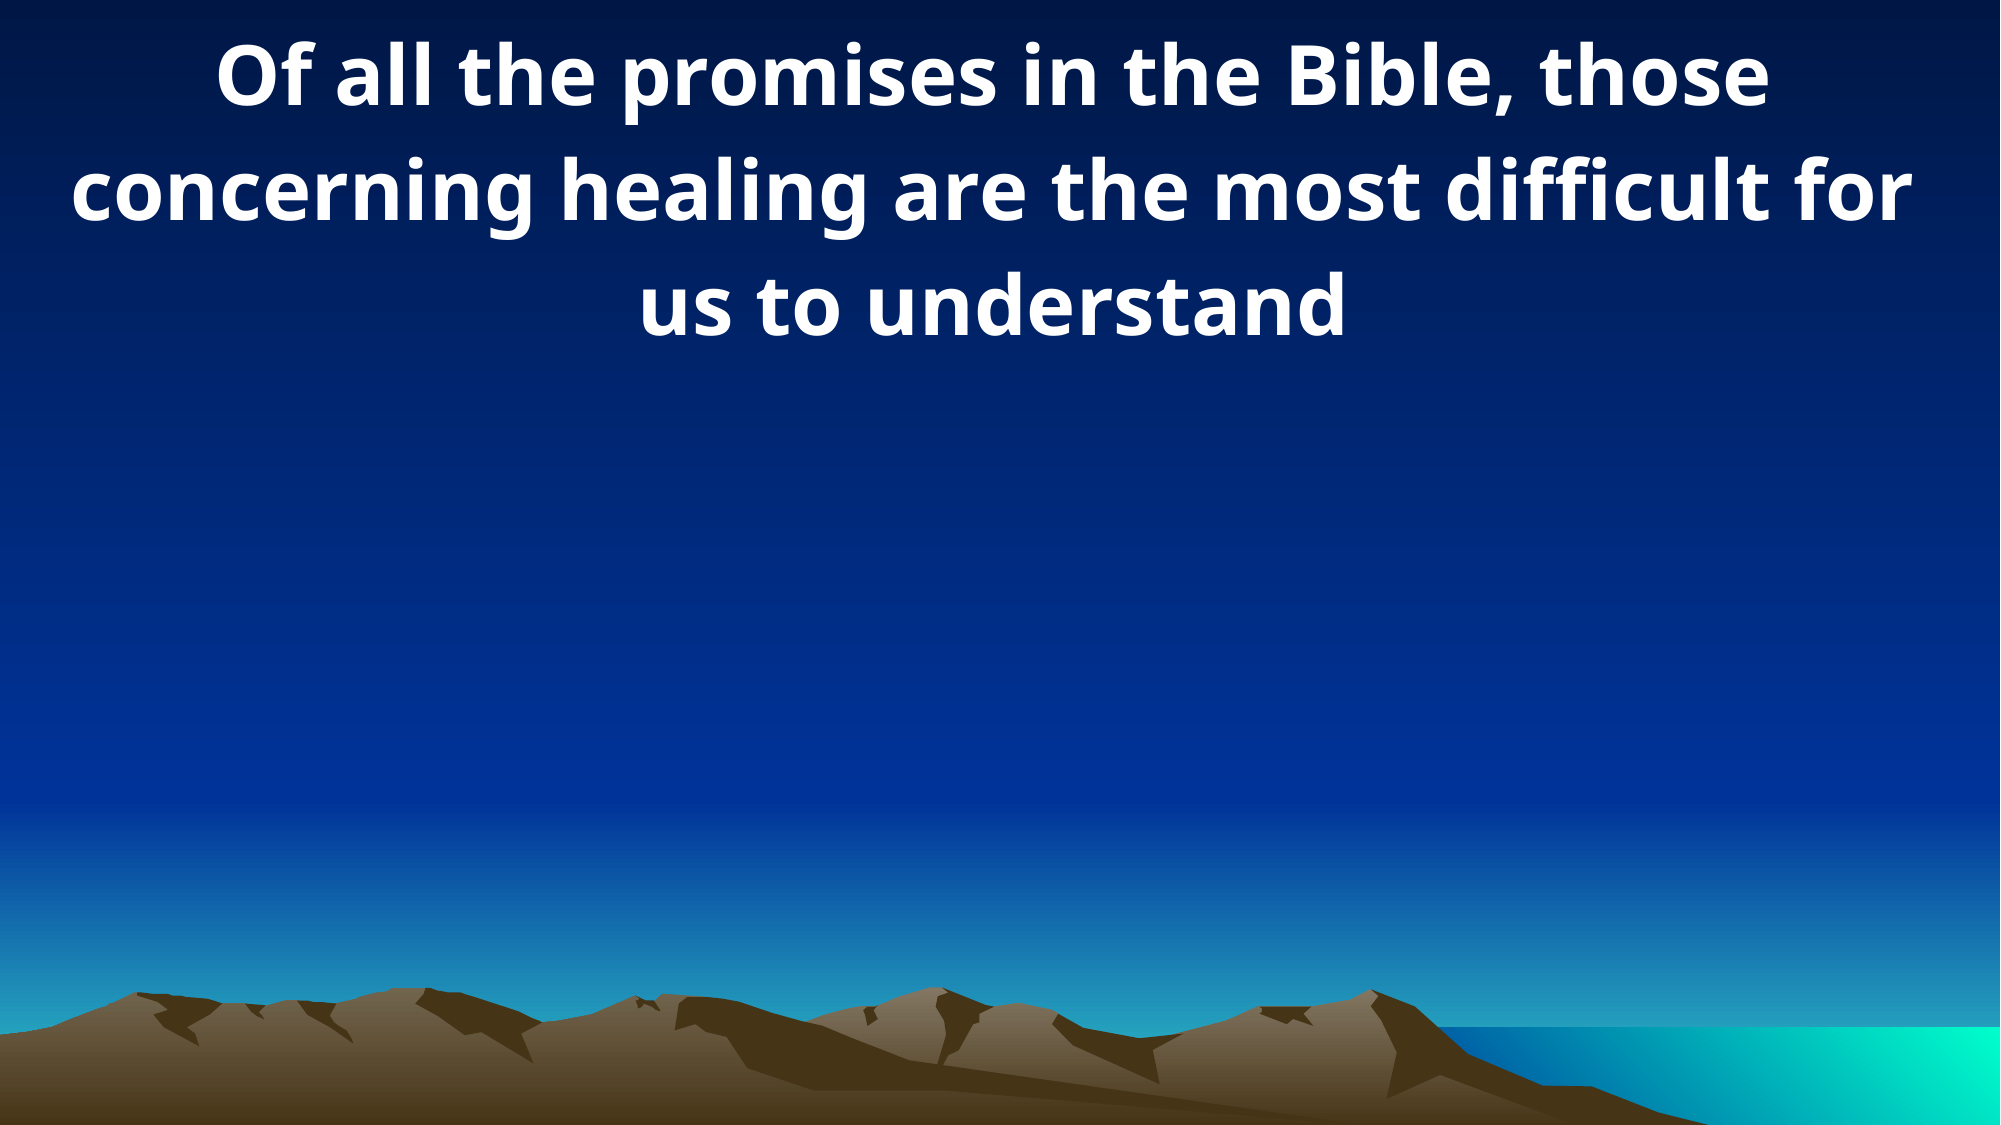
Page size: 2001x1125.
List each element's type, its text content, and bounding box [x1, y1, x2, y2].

text_box Of all the promises in the Bible, those concerning healing are the most difficult for us to understand [24, 0, 1963, 988]
